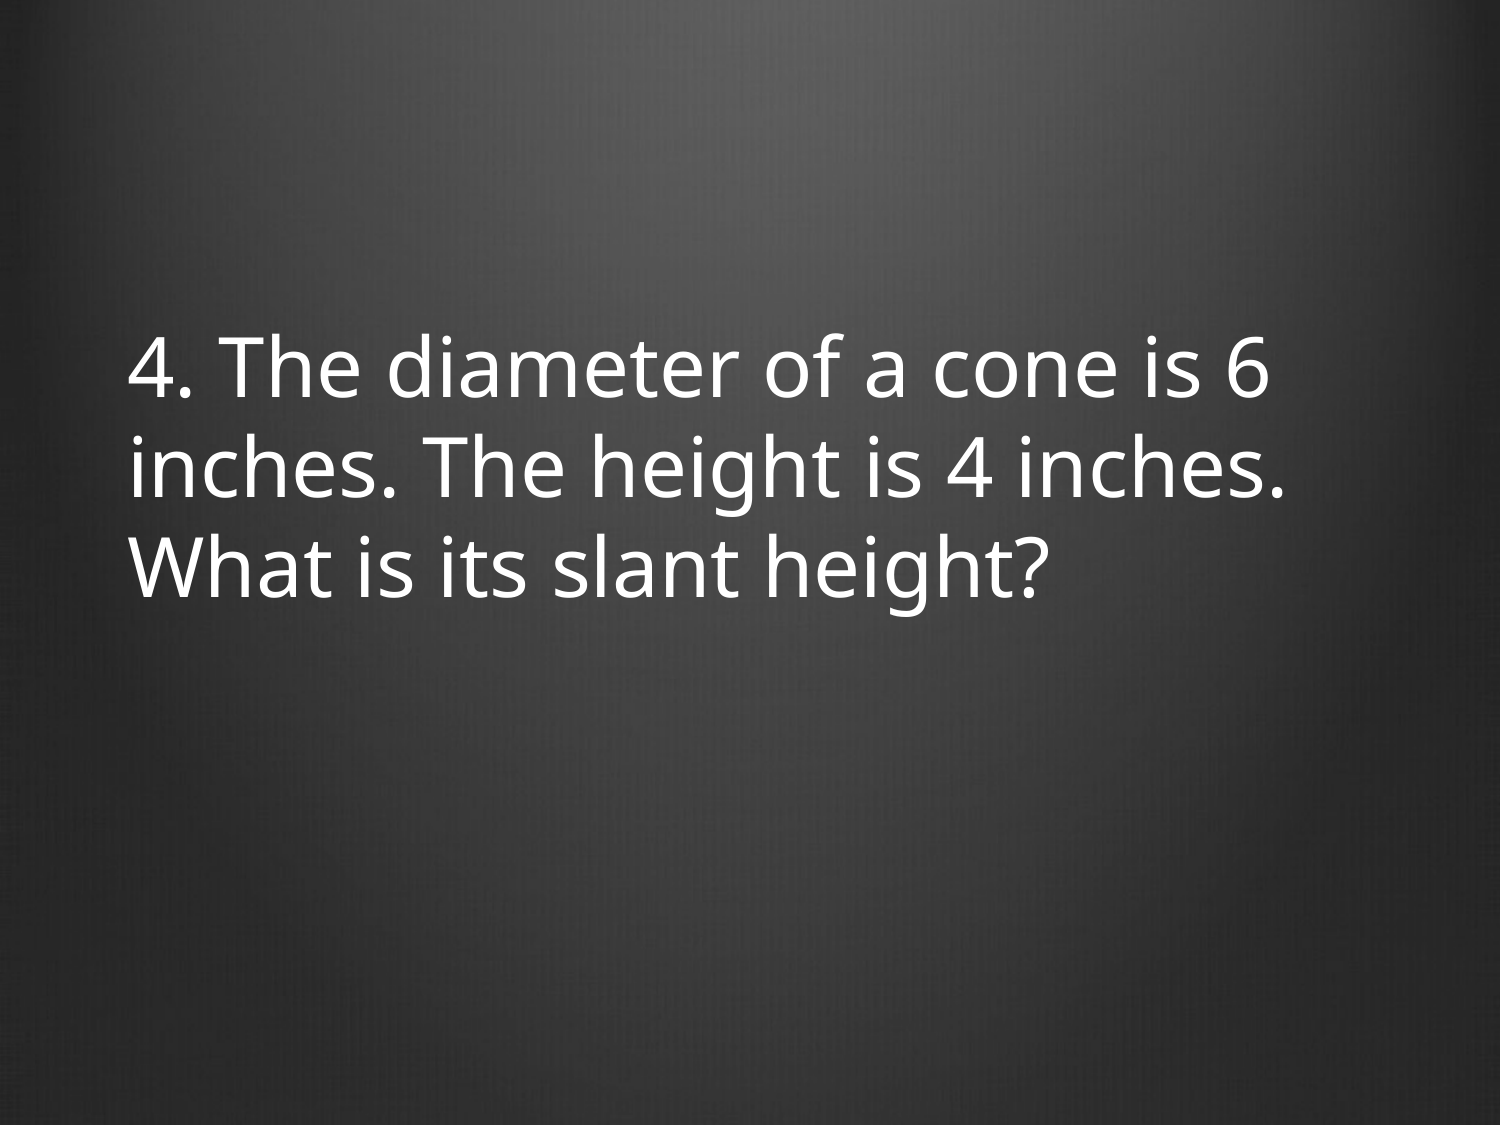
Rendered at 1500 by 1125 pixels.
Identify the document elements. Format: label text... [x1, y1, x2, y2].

list 4. The diameter of a cone is 6 inches. The height is 4 inches. What is its slant height? [112, 306, 1388, 1005]
